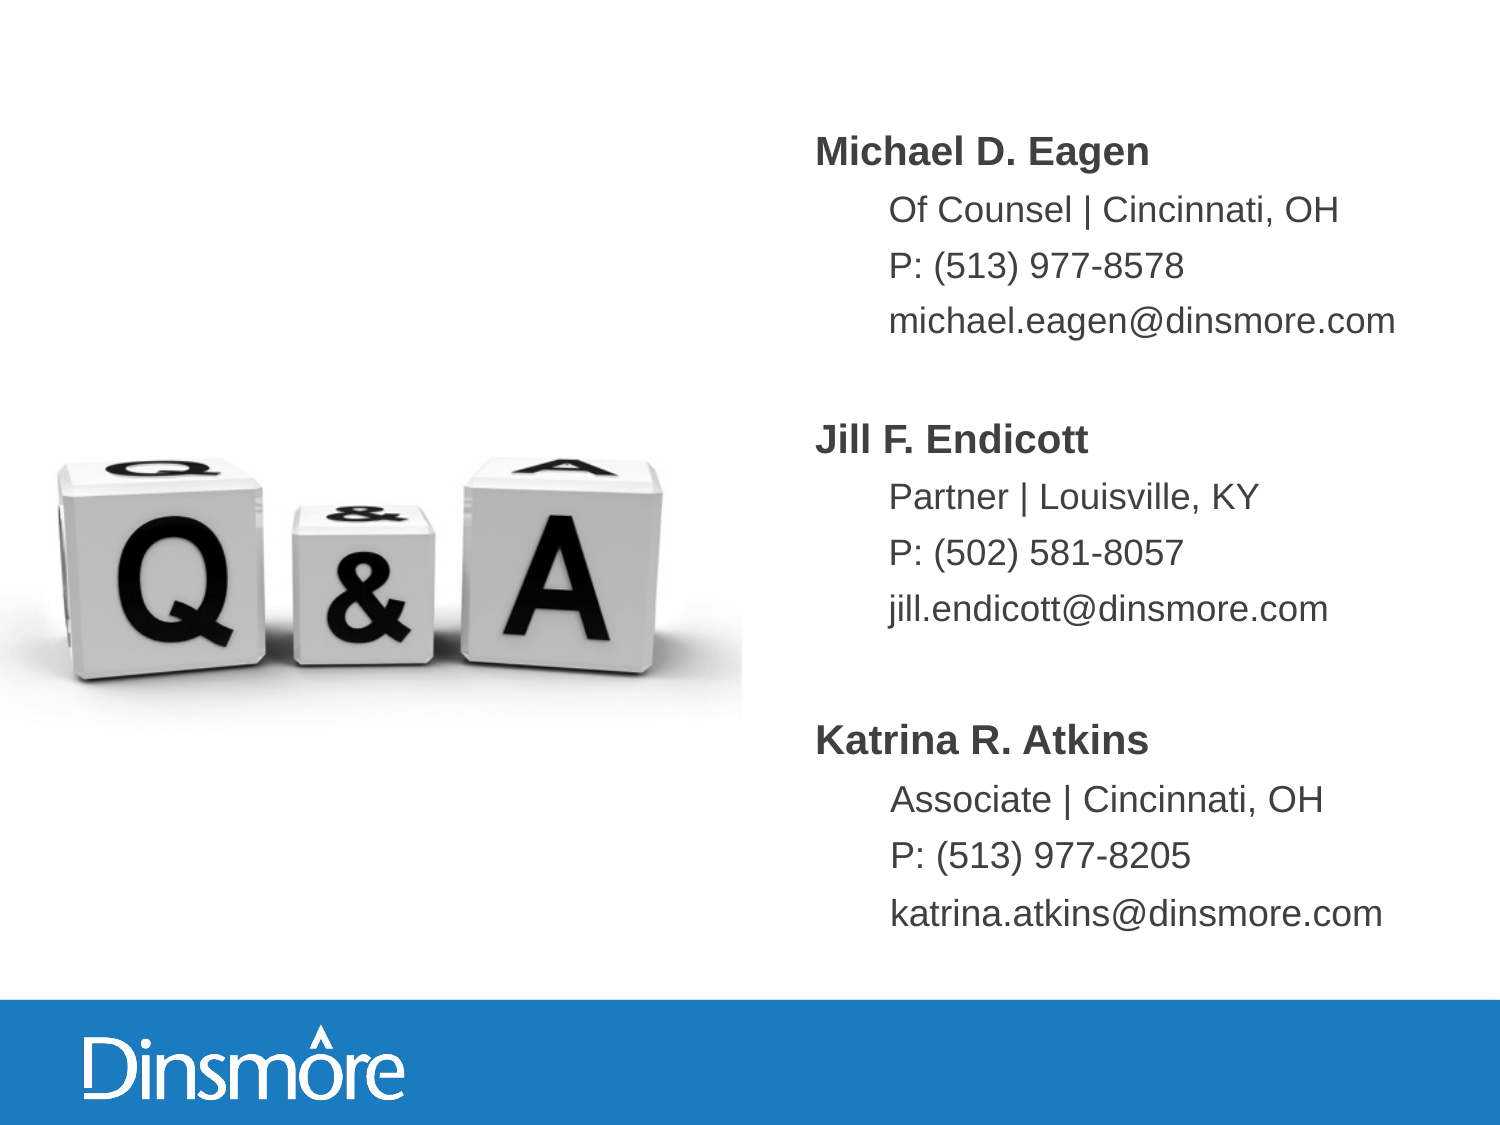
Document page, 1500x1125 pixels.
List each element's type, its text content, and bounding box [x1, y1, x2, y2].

list Jill F. Endicott Partner | Louisville, KY P: (502) 581-8057 jill.endicott@dinsmore.com [800, 399, 1500, 638]
picture [0, 349, 742, 782]
list Katrina R. Atkins Associate | Cincinnati, OH P: (513) 977-8205 katrina.atkins@dinsmore.com [800, 699, 1500, 950]
list Michael D. Eagen Of Counsel | Cincinnati, OH P: (513) 977-8578 michael.eagen@dinsmore.com [800, 112, 1500, 350]
picture [75, 1011, 413, 1113]
